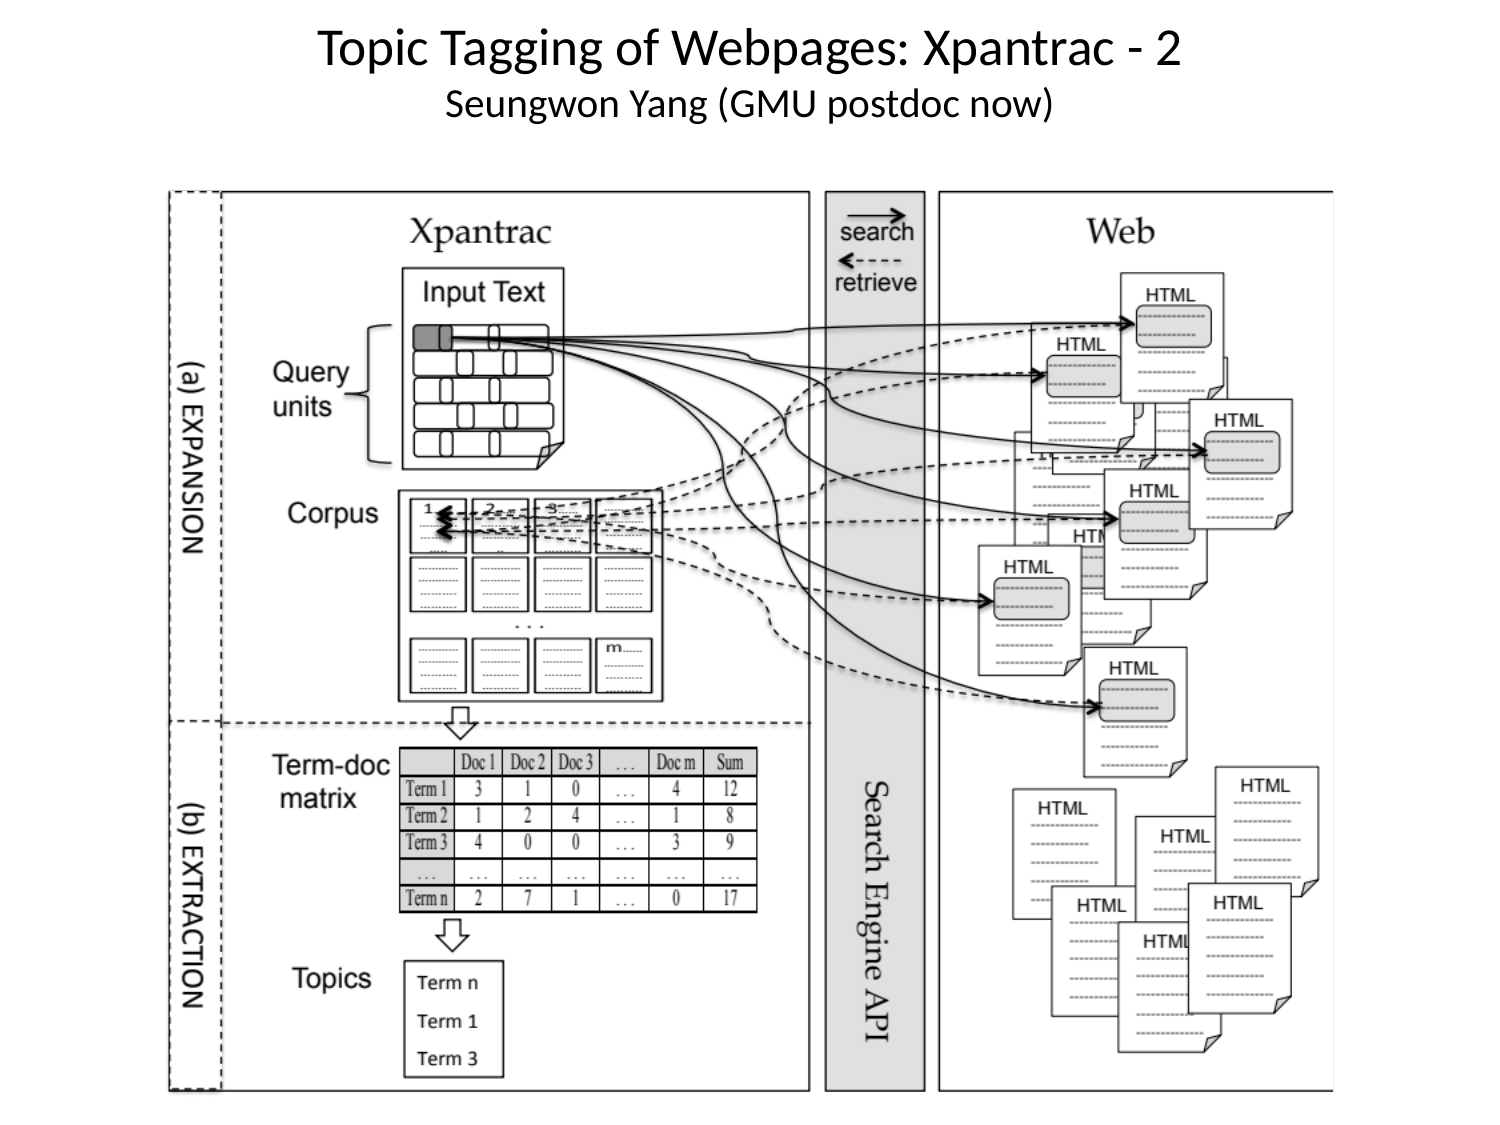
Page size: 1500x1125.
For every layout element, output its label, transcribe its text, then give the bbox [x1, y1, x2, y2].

picture [162, 187, 1334, 1099]
title Topic Tagging of Webpages: Xpantrac - 2 Seungwon Yang (GMU postdoc now) [75, 3, 1425, 135]
